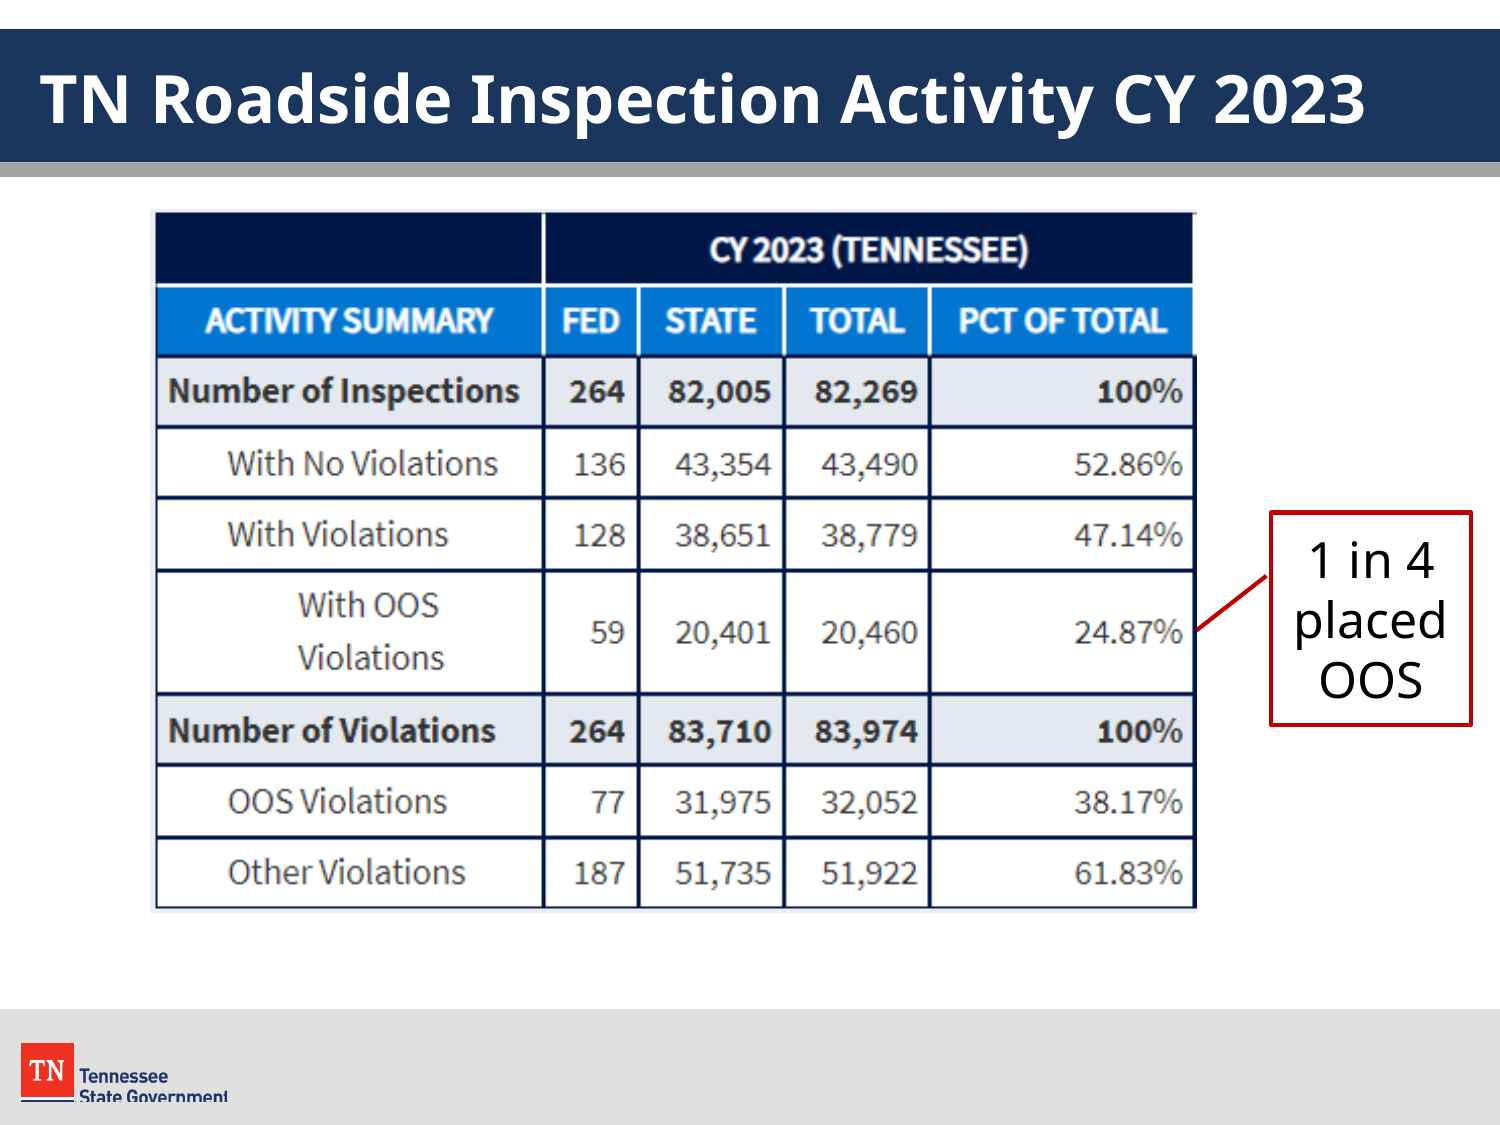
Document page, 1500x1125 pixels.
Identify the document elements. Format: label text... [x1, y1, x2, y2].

title TN Roadside Inspection Activity CY 2023 [24, 29, 1475, 165]
text_box 1 in 4 placed OOS [1269, 510, 1473, 727]
picture [149, 209, 1197, 913]
text_box 1 in 4 placed OOS [1201, 574, 1268, 630]
